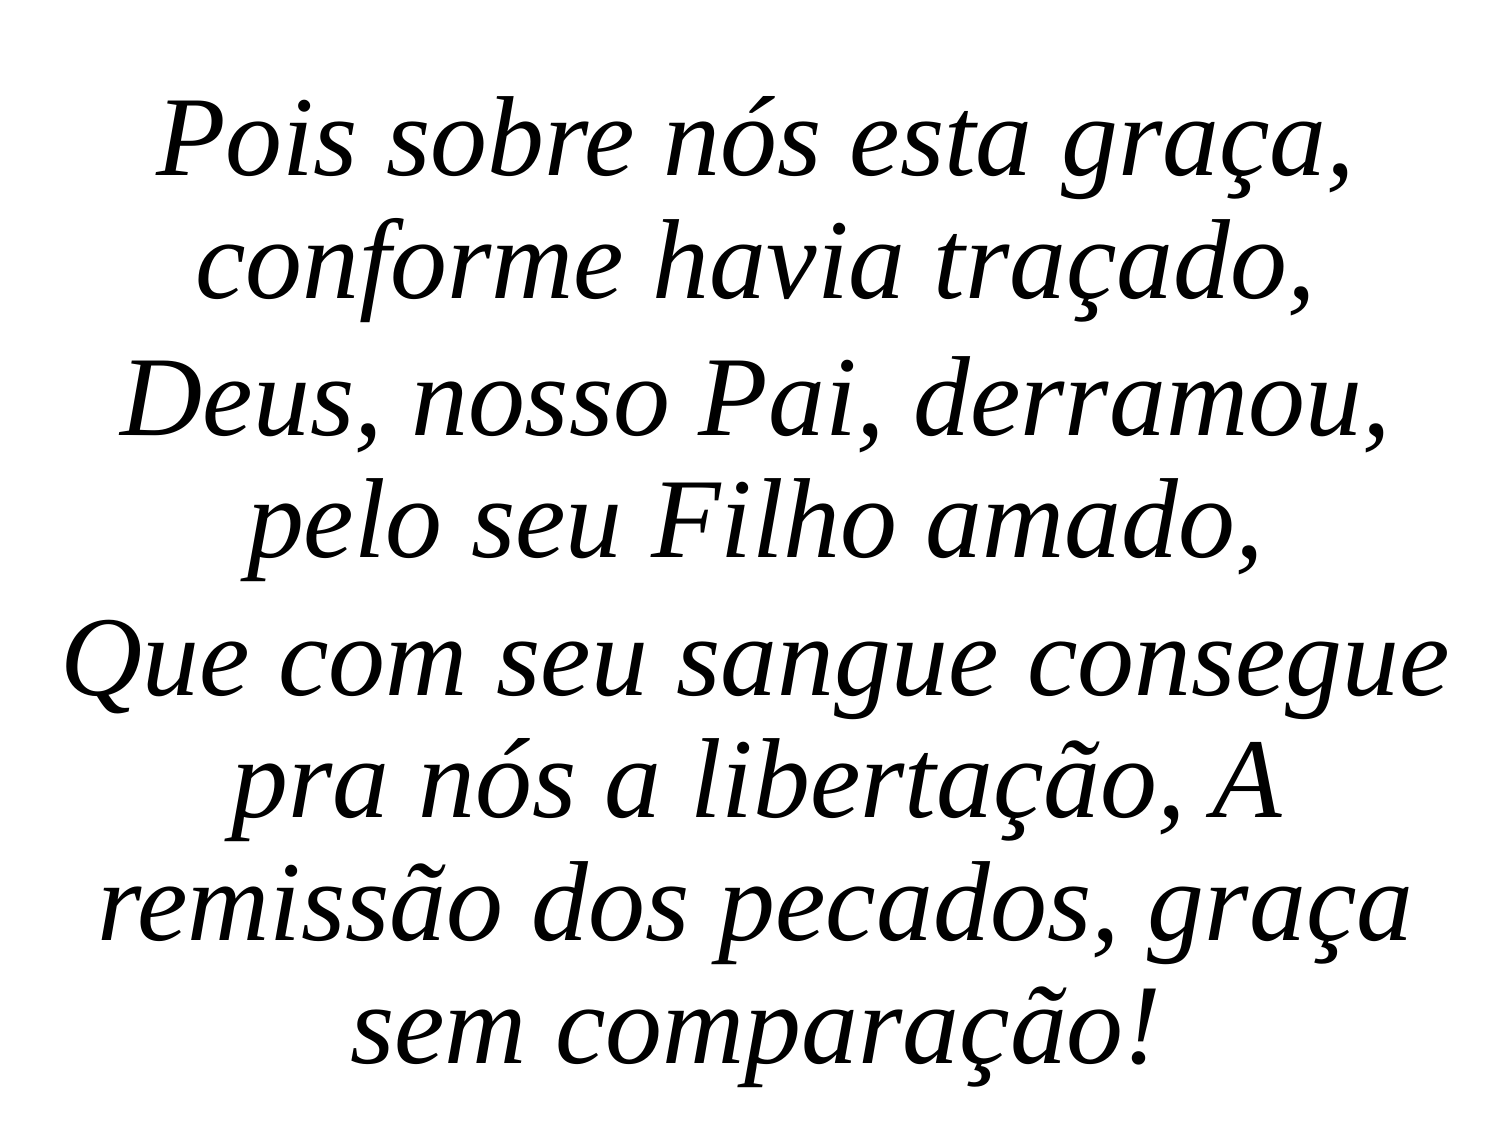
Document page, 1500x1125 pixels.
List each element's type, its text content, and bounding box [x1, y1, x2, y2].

list Pois sobre nós esta graça, conforme havia traçado, Deus, nosso Pai, derramou, pelo seu Filho amado, Que com seu sangue consegue pra nós a libertação, A remissão dos pecados, graça sem comparação! [38, 59, 1475, 1106]
